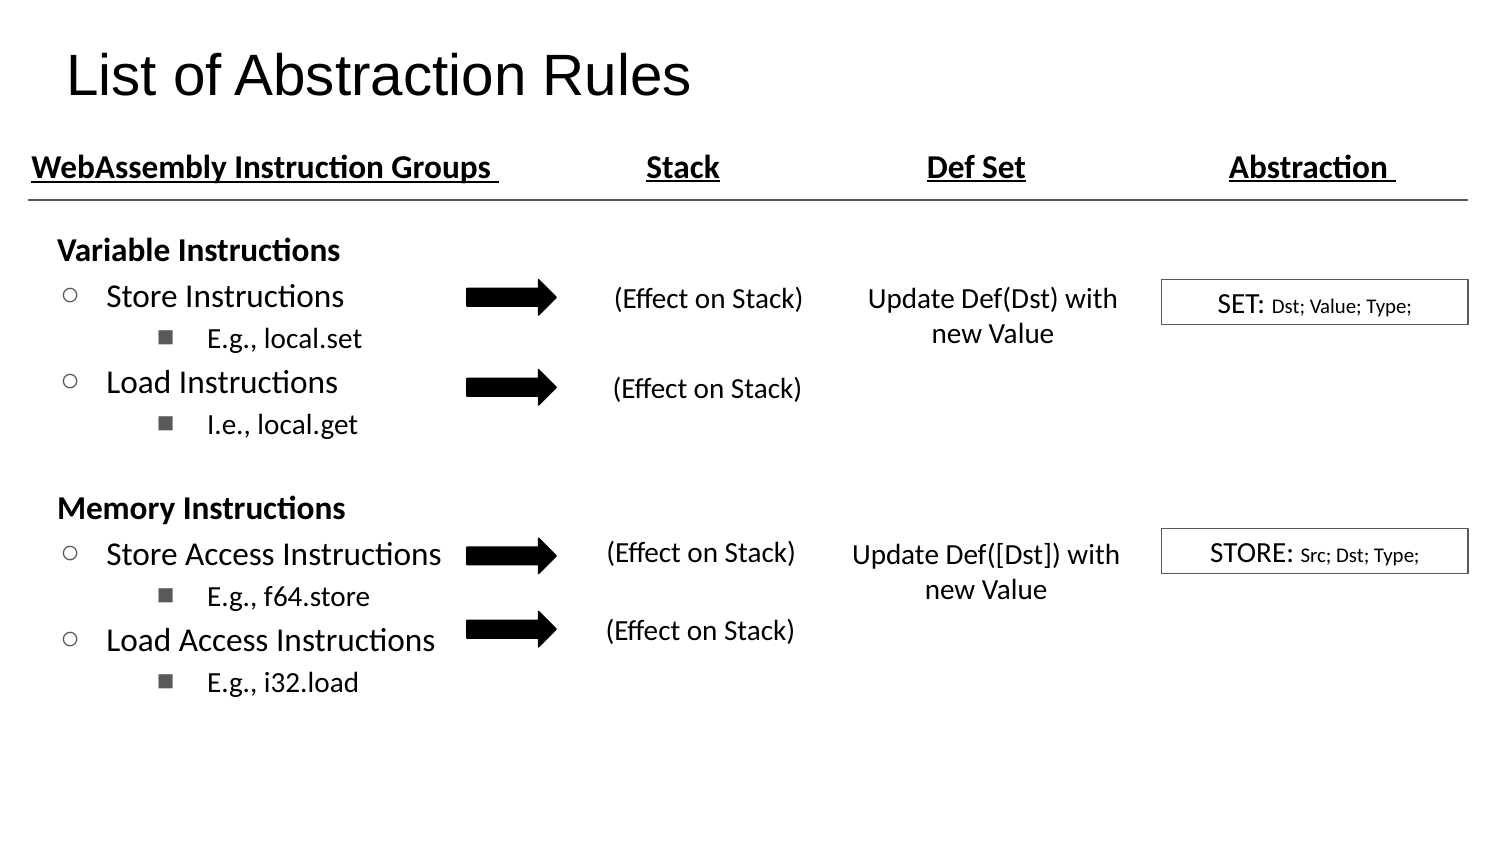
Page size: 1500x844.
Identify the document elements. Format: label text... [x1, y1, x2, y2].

text_box SET: Dst; Value; Type; [1161, 279, 1469, 325]
text_box [467, 538, 547, 574]
title List of Abstraction Rules [51, 15, 1449, 130]
text_box Update Def([Dst]) with new Value [832, 535, 1140, 606]
text_box Update Def(Dst) with new Value [839, 279, 1147, 350]
text_box WebAssembly Instruction Groups [0, 124, 335, 200]
text_box (Effect on Stack) [554, 369, 861, 405]
text_box (Effect on Stack) [547, 533, 855, 569]
text_box STORE: Src; Dst; Type; [1161, 528, 1469, 574]
text_box [467, 279, 555, 316]
text_box [467, 369, 554, 406]
text_box (Effect on Stack) [555, 279, 839, 315]
text_box (Effect on Stack) [547, 611, 854, 647]
text_box Abstraction [1150, 123, 1474, 200]
text_box Def Set [821, 123, 1131, 199]
list Variable Instructions Store Instructions E.g., local.set Load Instructions I.e., local.get Memory Instructions Store Access Instructions E.g., f64.store Load Access Instructions E.g., i32.load [41, 209, 737, 813]
text_box Stack [335, 123, 821, 199]
text_box [467, 611, 547, 647]
